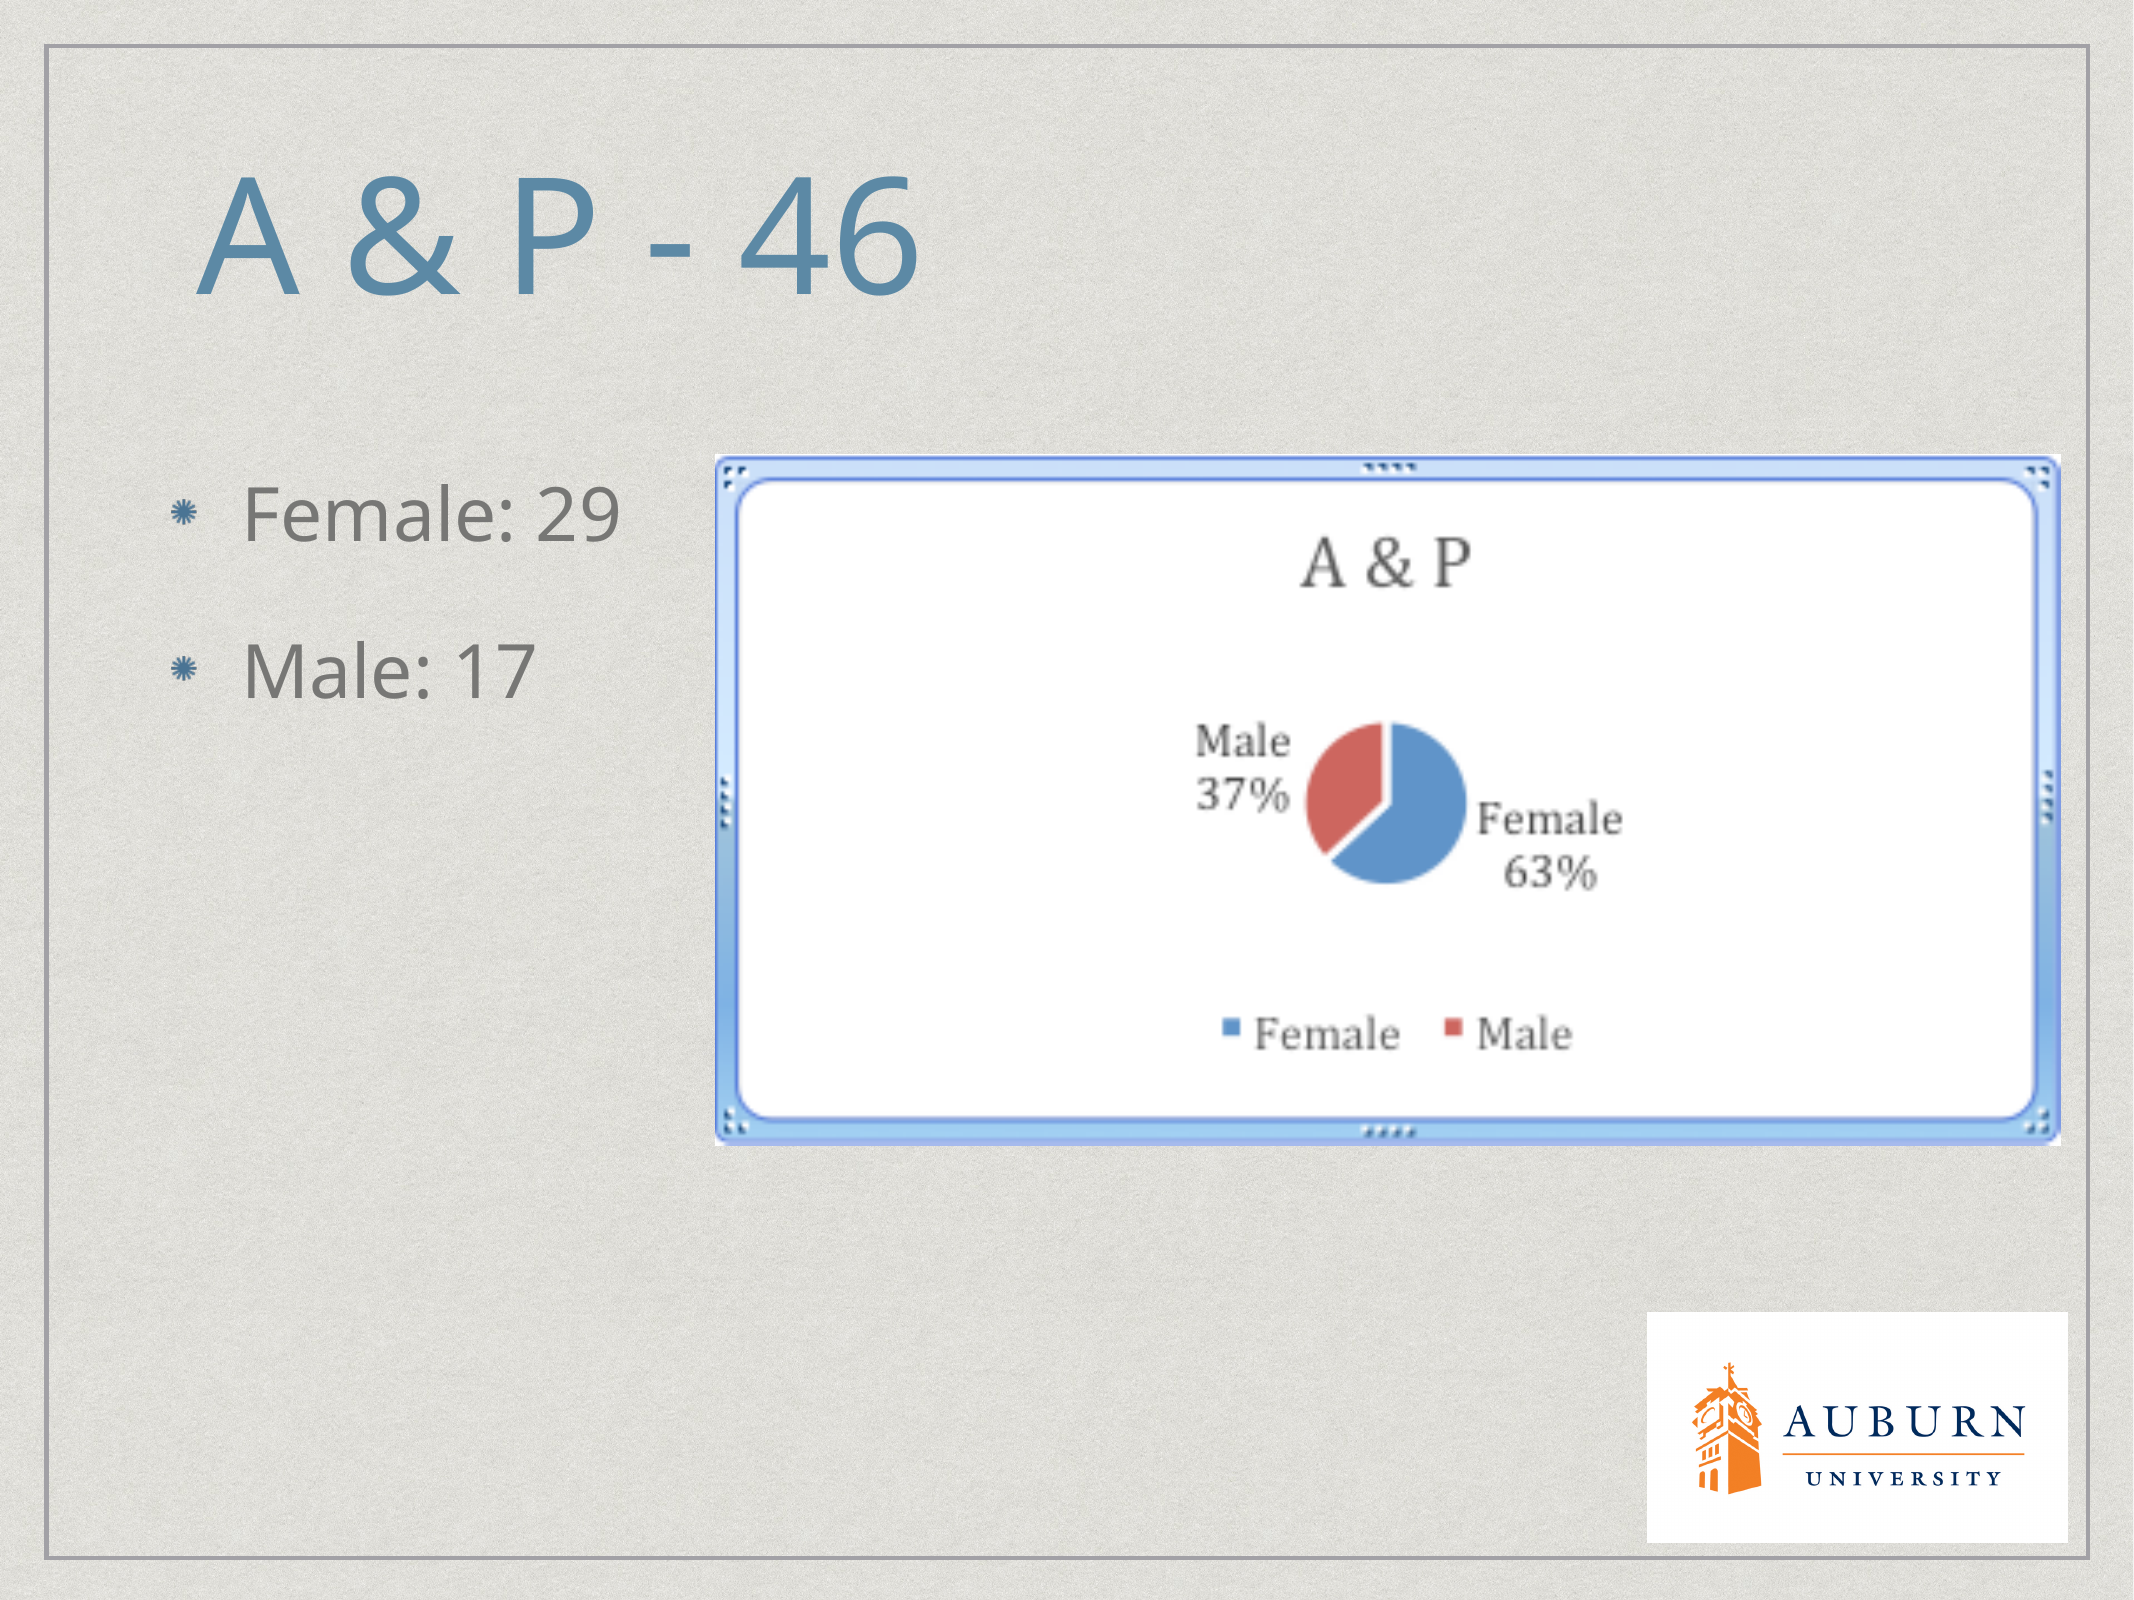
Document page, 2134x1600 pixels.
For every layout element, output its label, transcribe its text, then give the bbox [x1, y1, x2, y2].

picture [0, 0, 2134, 1600]
list Female: 29 Male: 17 [170, 466, 1963, 1195]
title A & P - 46 [120, 41, 1963, 443]
